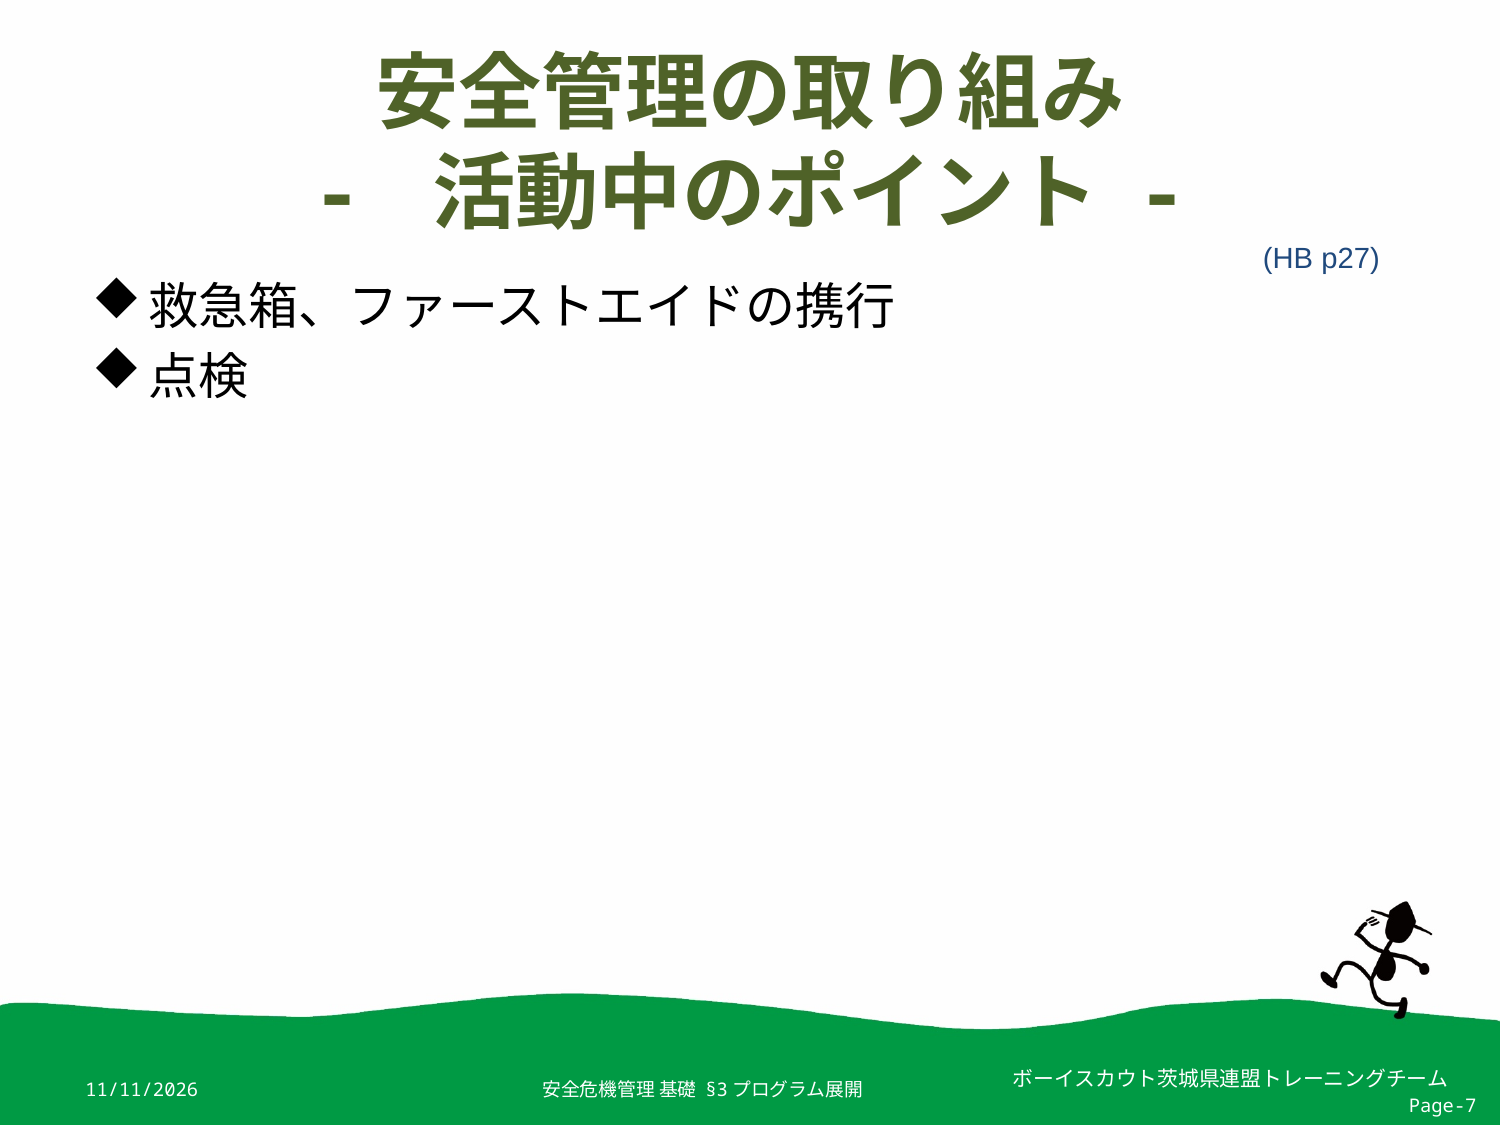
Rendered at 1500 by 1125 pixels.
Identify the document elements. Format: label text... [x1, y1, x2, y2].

text_box (HB p27) [1248, 232, 1400, 283]
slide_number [29, 1070, 254, 1103]
list 救急箱、ファーストエイドの携行 点検 [76, 267, 1427, 1010]
slide_number Page-7 [1388, 1086, 1497, 1119]
title 安全管理の取り組み - 活動中のポイント - [75, 45, 1425, 233]
footer 安全危機管理 基礎 §3プログラム展開 [395, 1070, 1010, 1103]
picture [0, 0, 1500, 1125]
